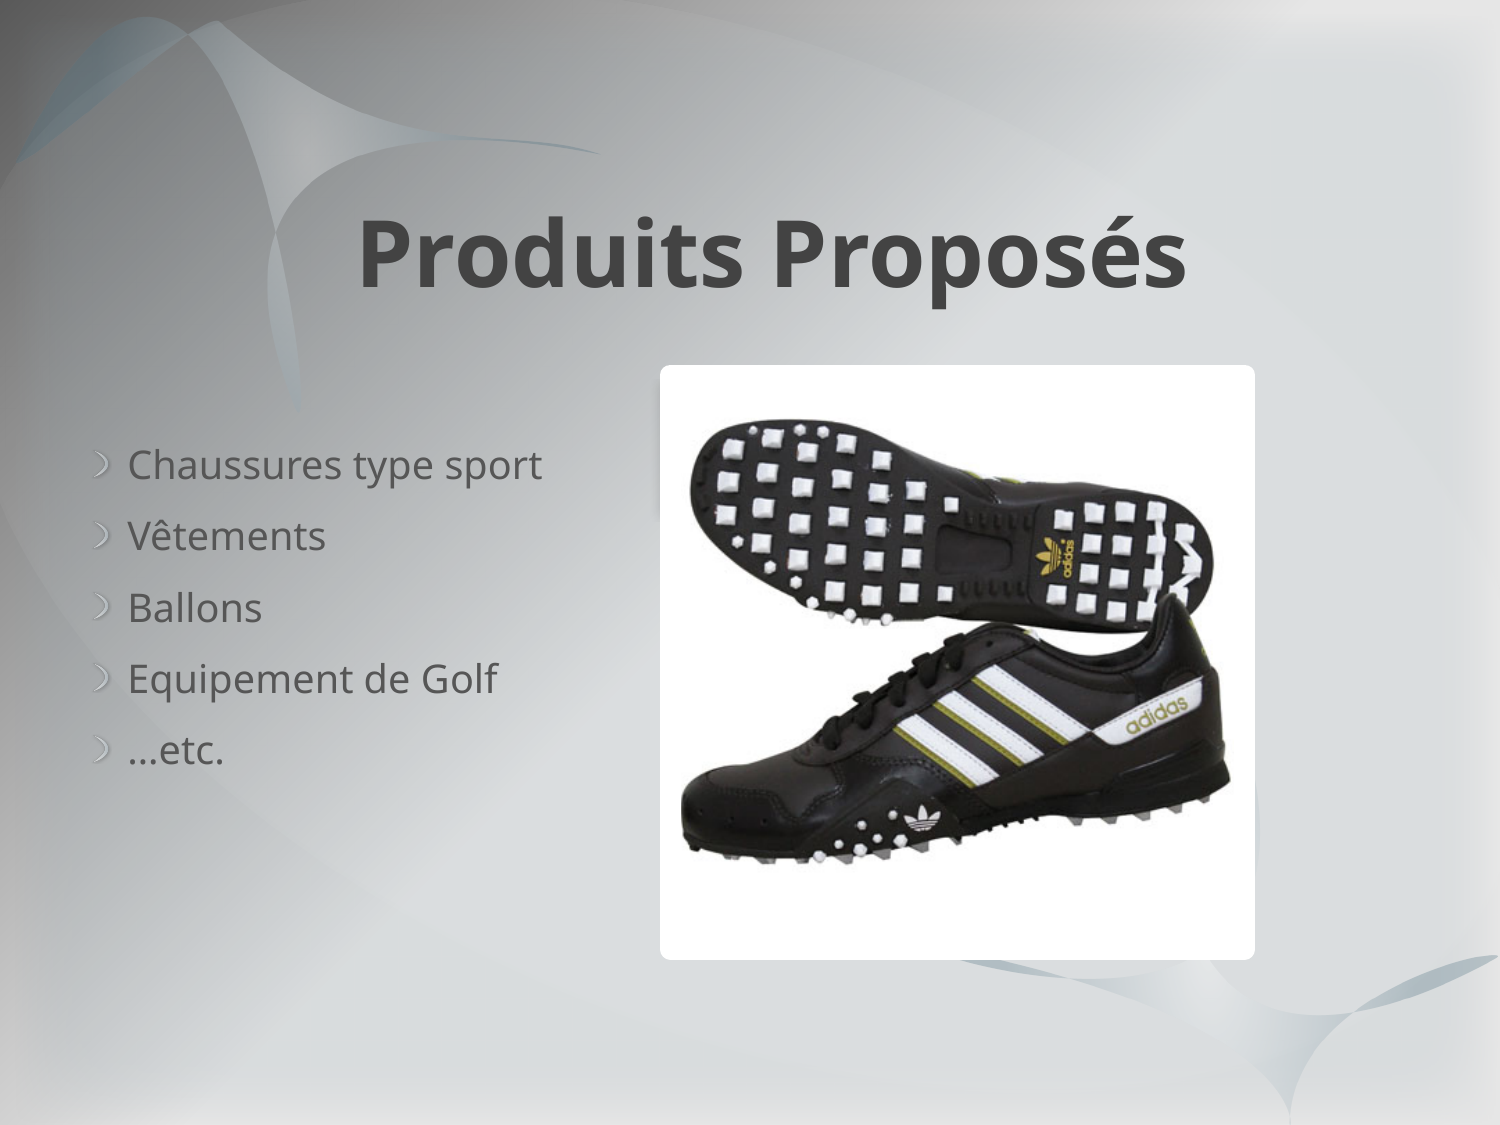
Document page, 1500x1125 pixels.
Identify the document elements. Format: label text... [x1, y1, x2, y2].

title Produits Proposés [336, 184, 1208, 318]
picture [0, 0, 1500, 1125]
list Chaussures type sport Vêtements Ballons Equipement de Golf …etc. [76, 432, 561, 799]
